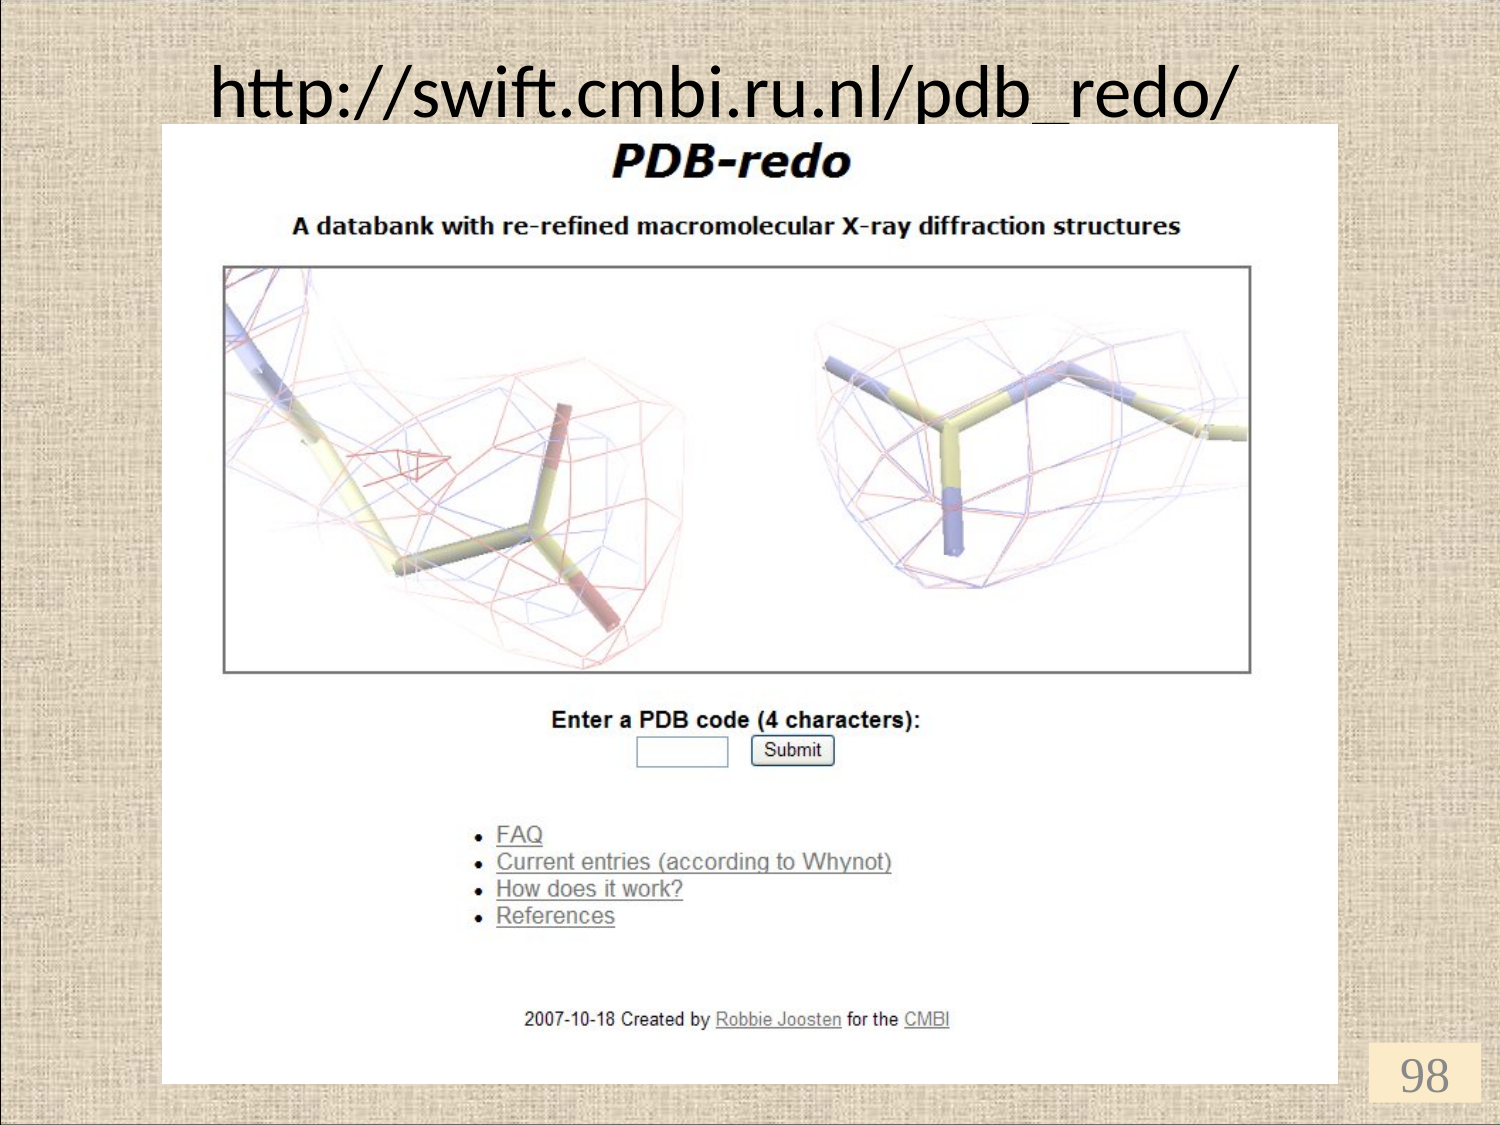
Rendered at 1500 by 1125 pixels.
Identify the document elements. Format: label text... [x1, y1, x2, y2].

picture [0, 0, 1500, 1125]
slide_number 98 [1368, 1042, 1482, 1103]
title http://swift.cmbi.ru.nl/pdb_redo/ [87, 24, 1363, 150]
